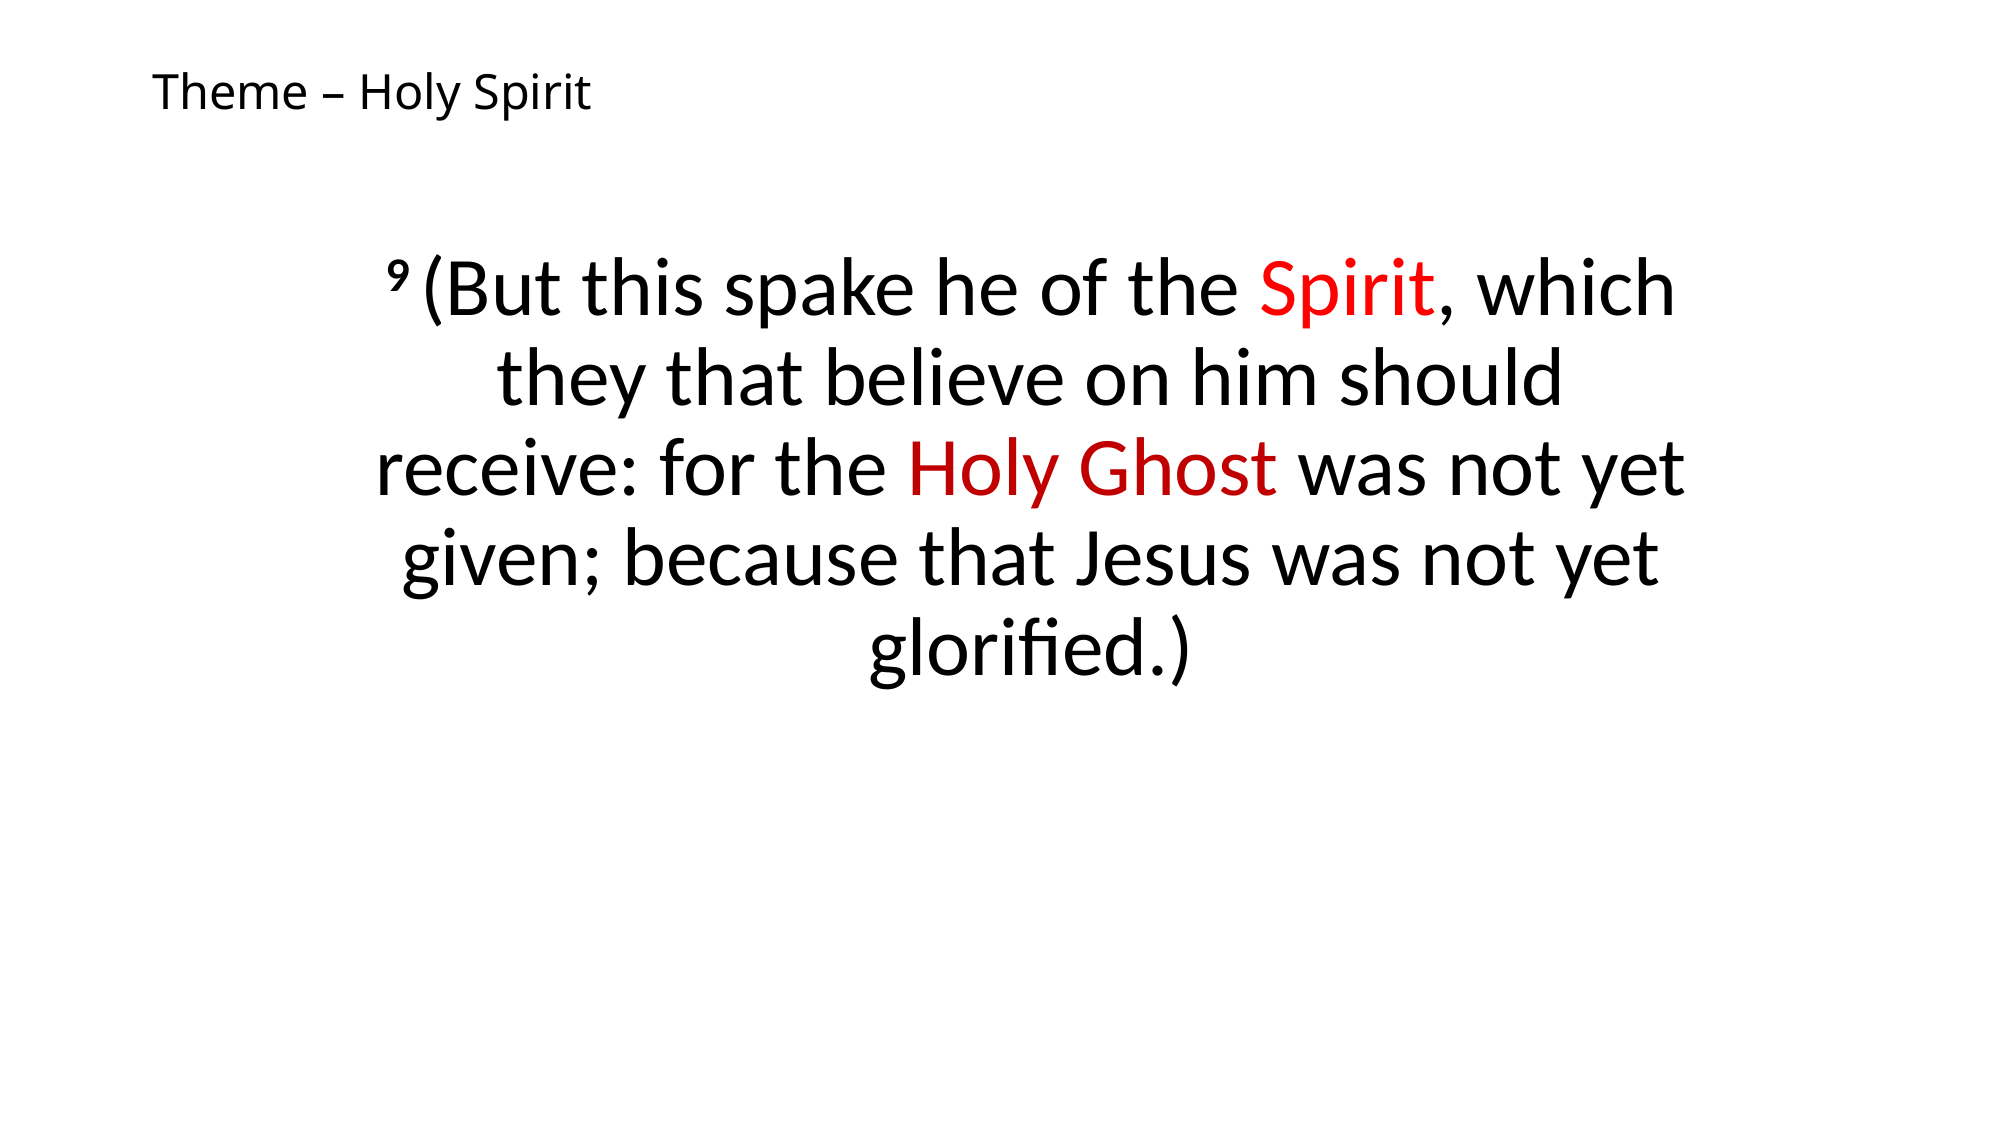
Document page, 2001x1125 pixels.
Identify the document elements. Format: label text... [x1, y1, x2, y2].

list 9 (But this spake he of the Spirit, which they that believe on him should receive: for the Holy Ghost was not yet given; because that Jesus was not yet glorified.) [343, 236, 1720, 1109]
title Theme – Holy Spirit [137, 59, 1863, 129]
